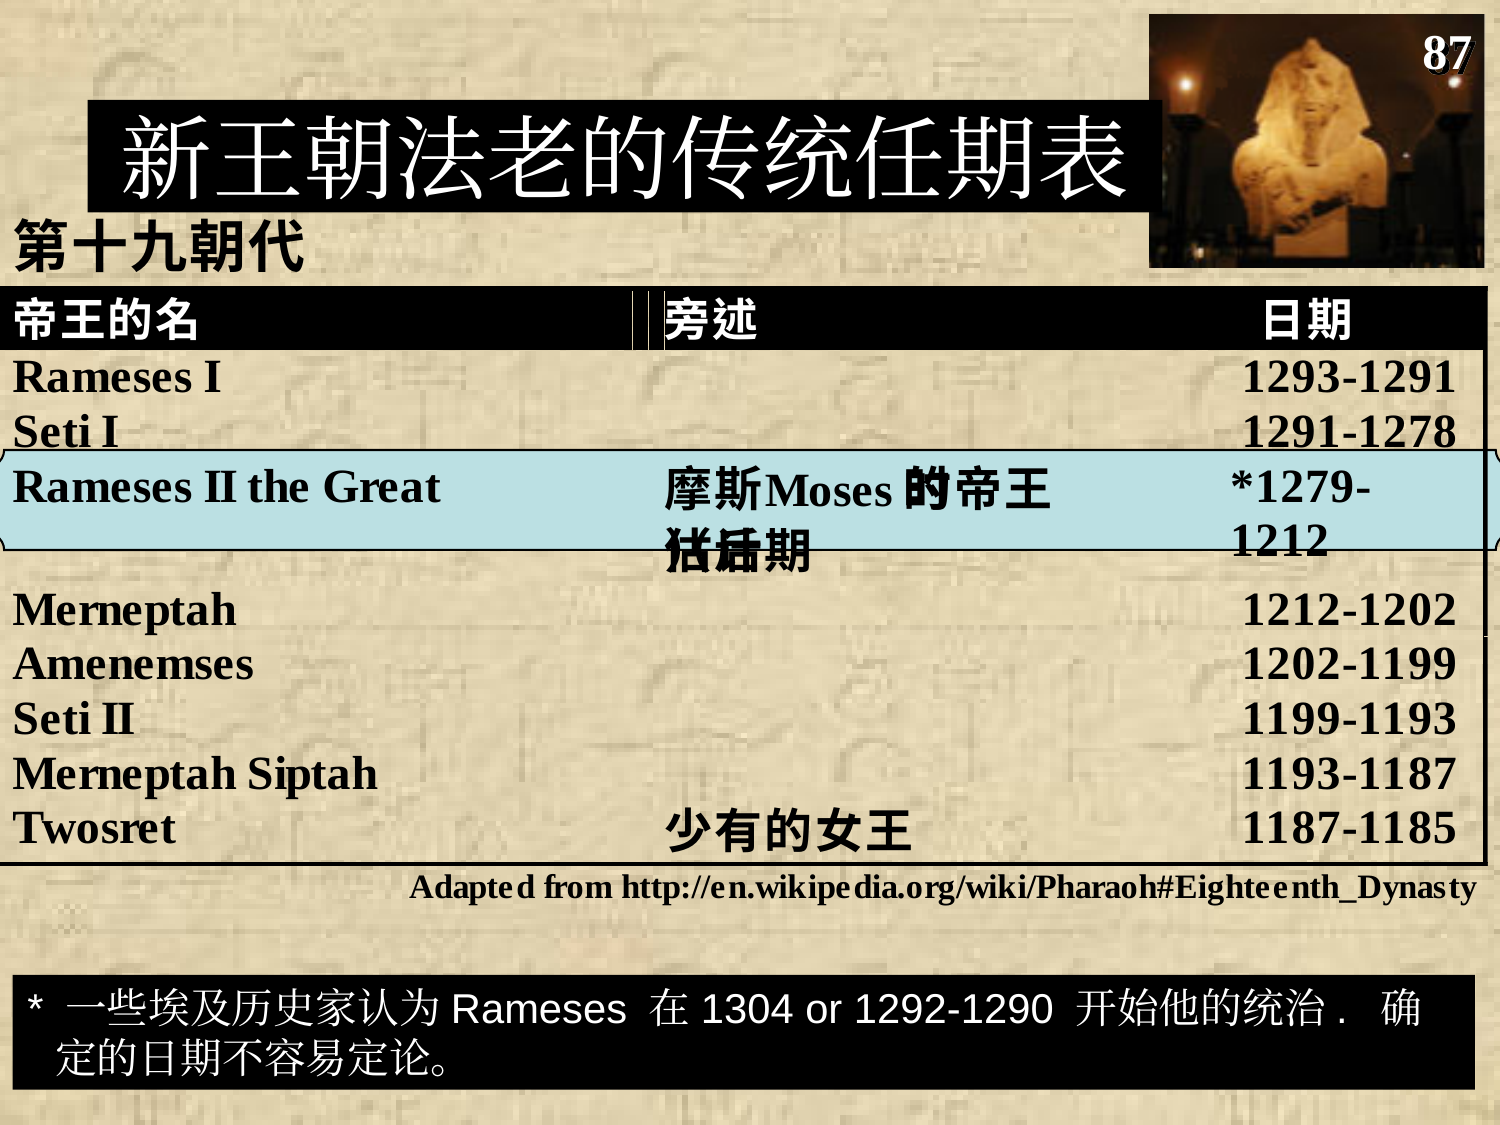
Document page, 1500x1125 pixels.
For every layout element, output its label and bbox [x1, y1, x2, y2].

text_box [0, 144, 1488, 906]
picture [0, 0, 1500, 1125]
